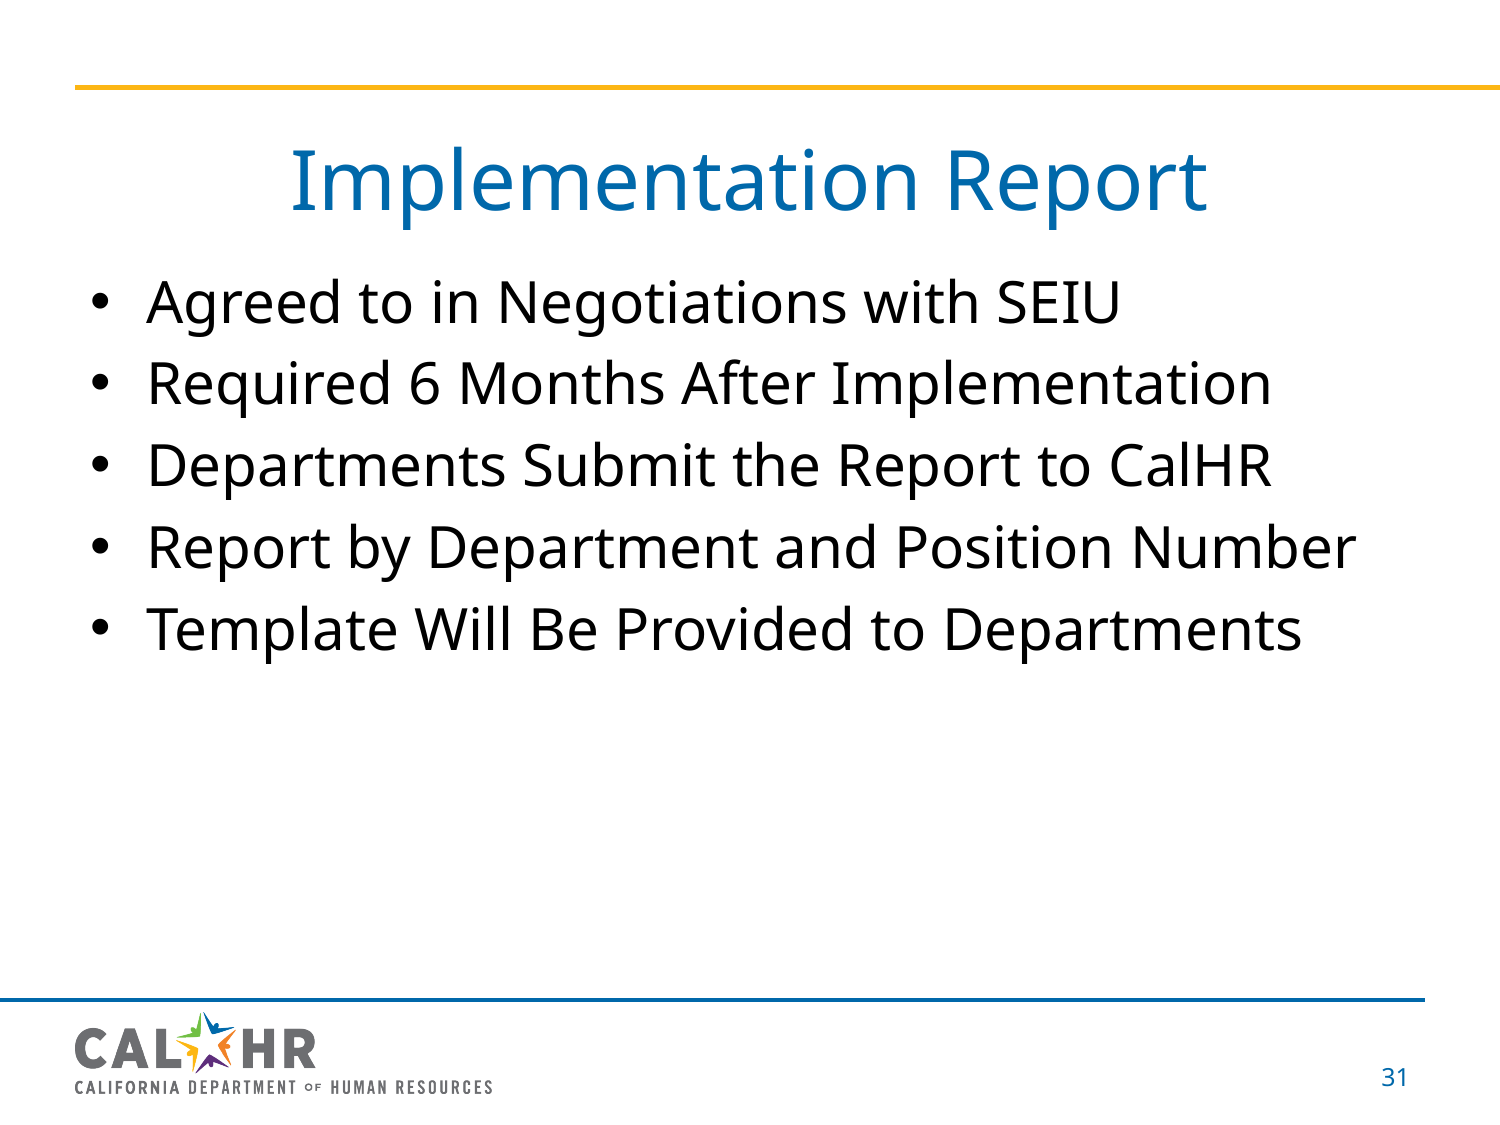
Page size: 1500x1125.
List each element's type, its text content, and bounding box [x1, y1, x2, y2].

list Agreed to in Negotiations with SEIU Required 6 Months After Implementation Departments Submit the Report to CalHR Report by Department and Position Number Template Will Be Provided to Departments [75, 257, 1425, 988]
slide_number 31 [1074, 1062, 1425, 1094]
picture [75, 1012, 492, 1094]
title Implementation Report [75, 112, 1425, 243]
